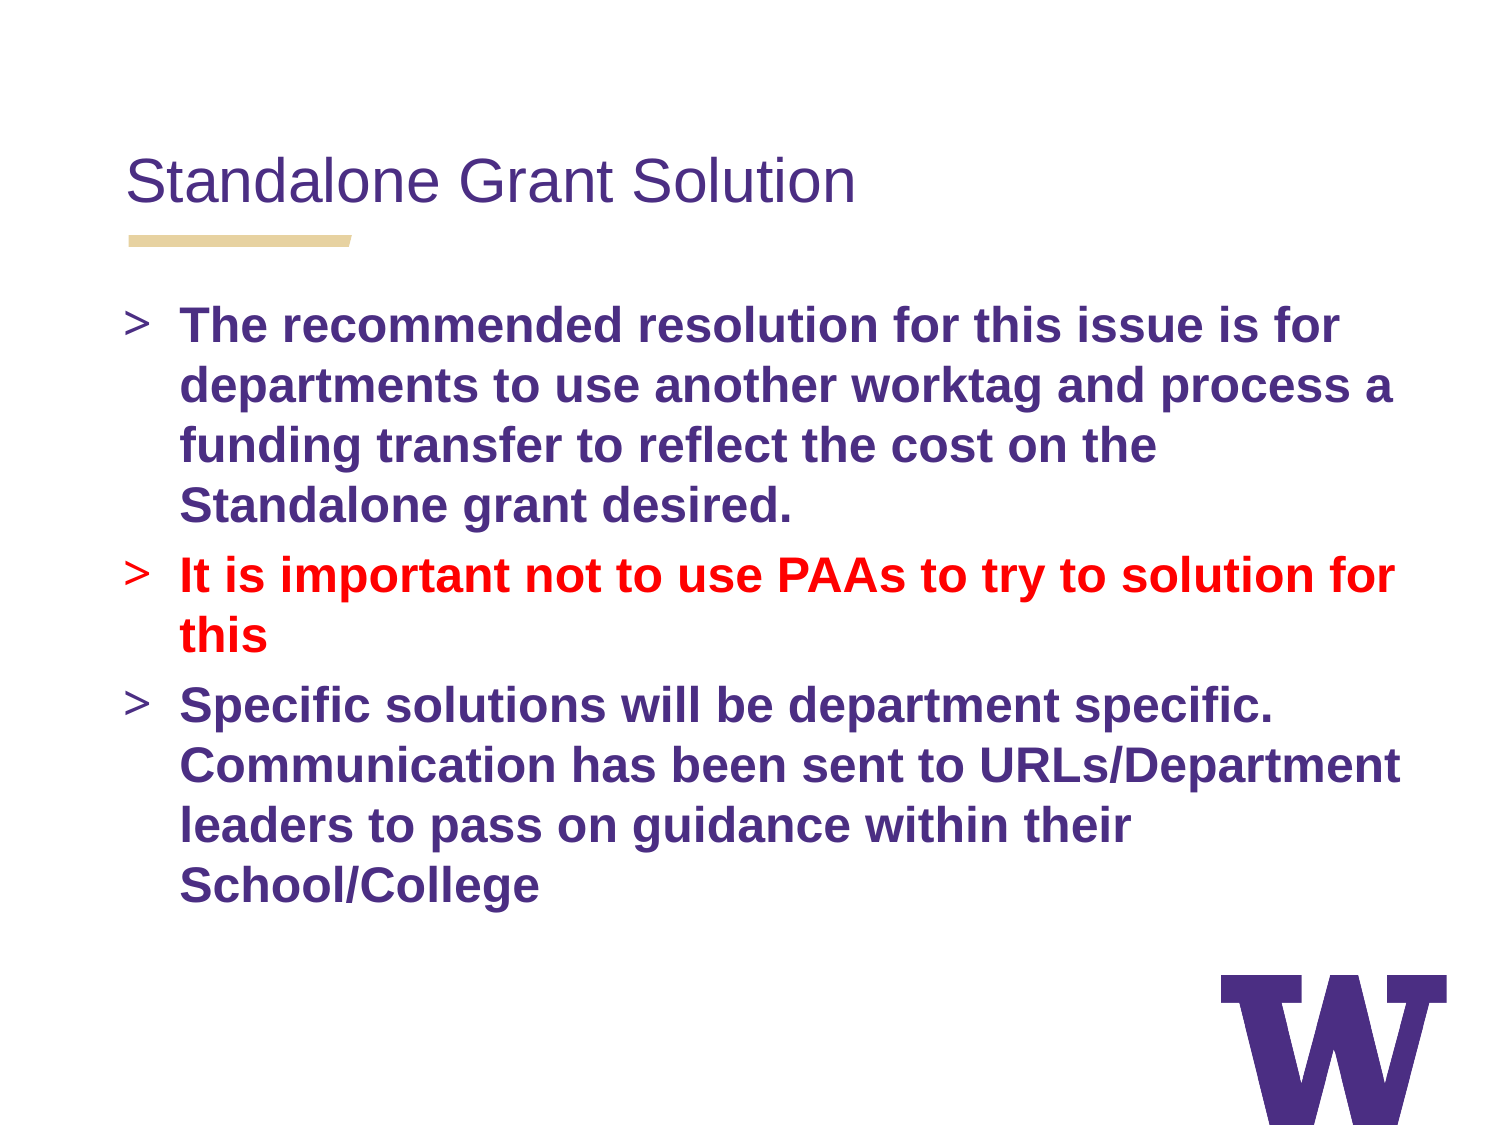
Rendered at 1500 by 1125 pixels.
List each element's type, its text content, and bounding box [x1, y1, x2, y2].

list The recommended resolution for this issue is for departments to use another worktag and process a funding transfer to reflect the cost on the Standalone grant desired. It is important not to use PAAs to try to solution for this Specific solutions will be department specific. Communication has been sent to URLs/Department leaders to pass on guidance within their School/College [108, 284, 1453, 944]
list Standalone Grant Solution [110, 60, 1453, 224]
picture [1221, 975, 1447, 1125]
picture [128, 235, 352, 247]
